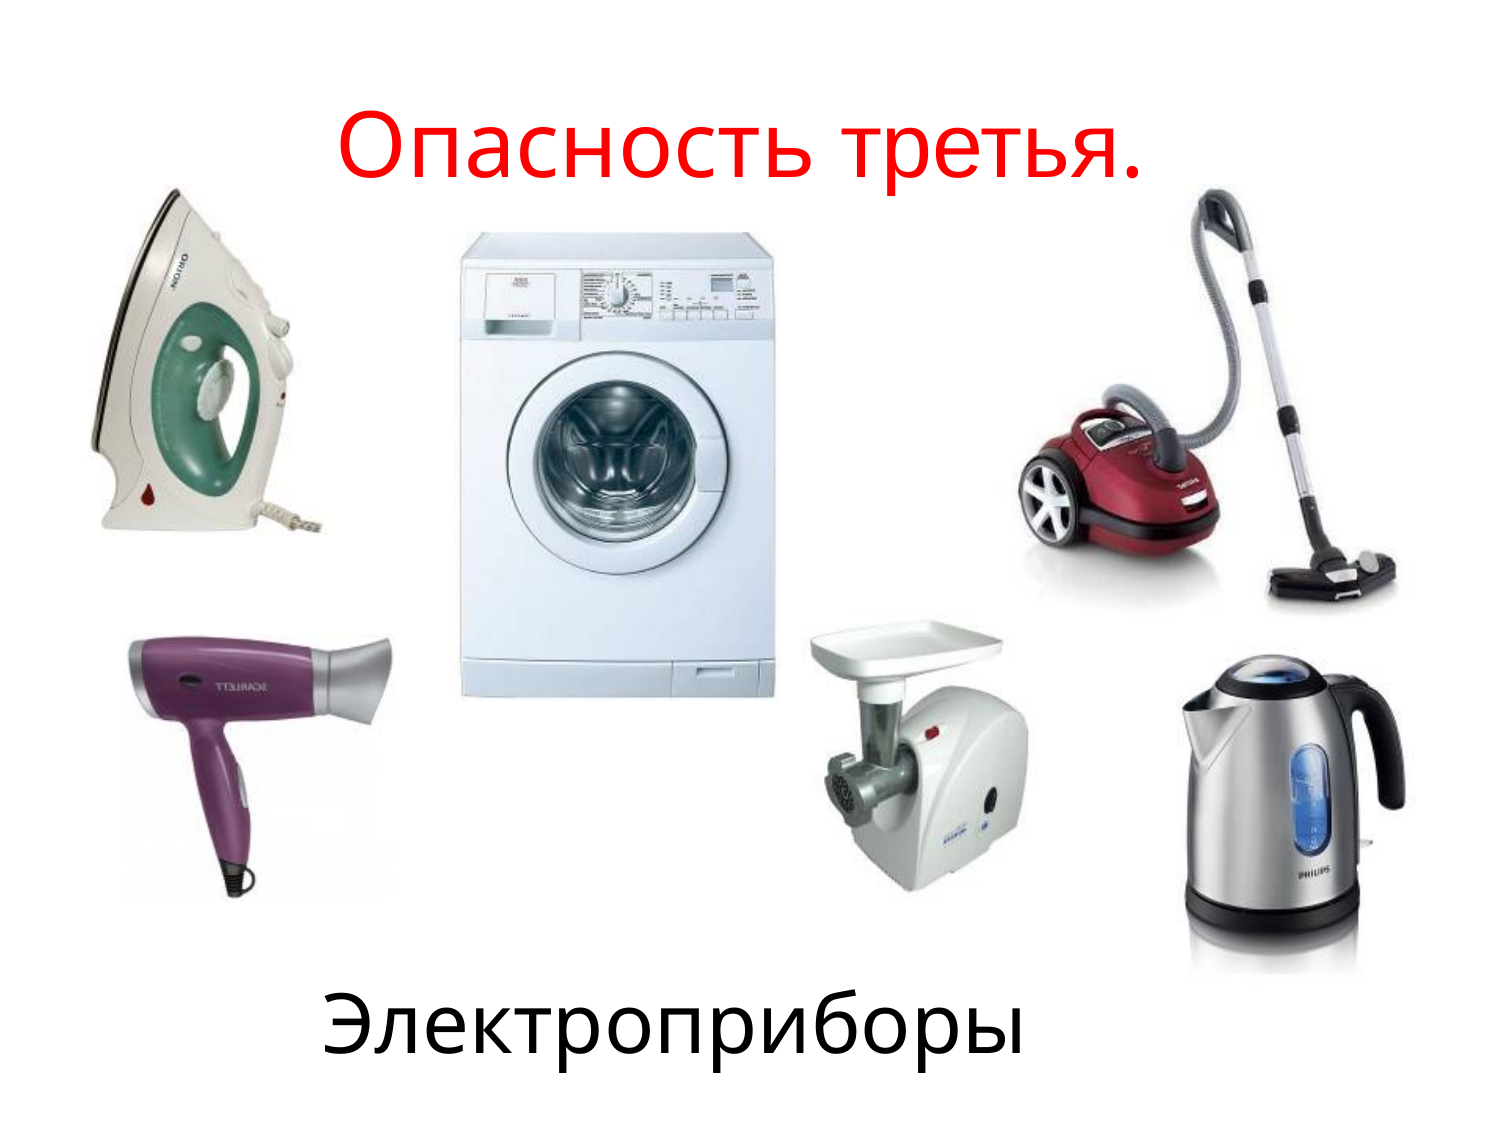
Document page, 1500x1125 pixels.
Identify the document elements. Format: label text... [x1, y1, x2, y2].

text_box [64, 184, 1429, 988]
list Электроприборы [0, 962, 1350, 1098]
text_box Опасность третья. [320, 78, 1160, 182]
